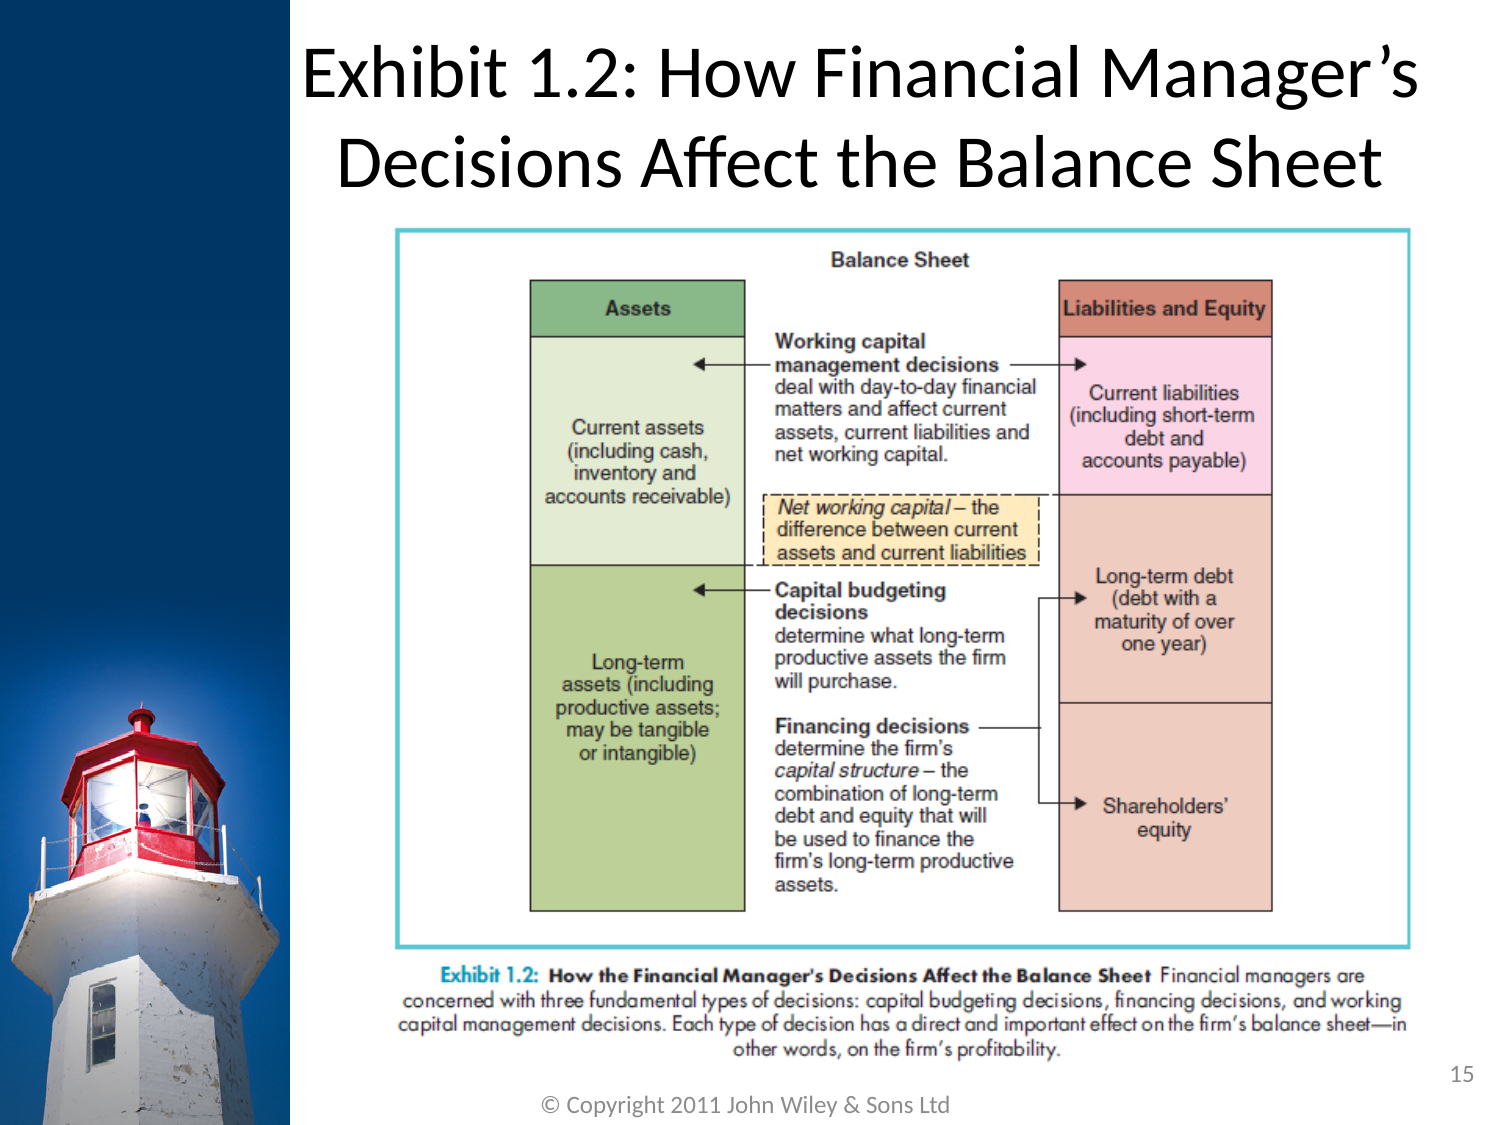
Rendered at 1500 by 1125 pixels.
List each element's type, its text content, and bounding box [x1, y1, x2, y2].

title Exhibit 1.2: How Financial Manager’s Decisions Affect the Balance Sheet [215, 18, 1500, 207]
slide_number 15 [1139, 1042, 1490, 1103]
picture [0, 0, 290, 1125]
picture [386, 222, 1442, 1067]
